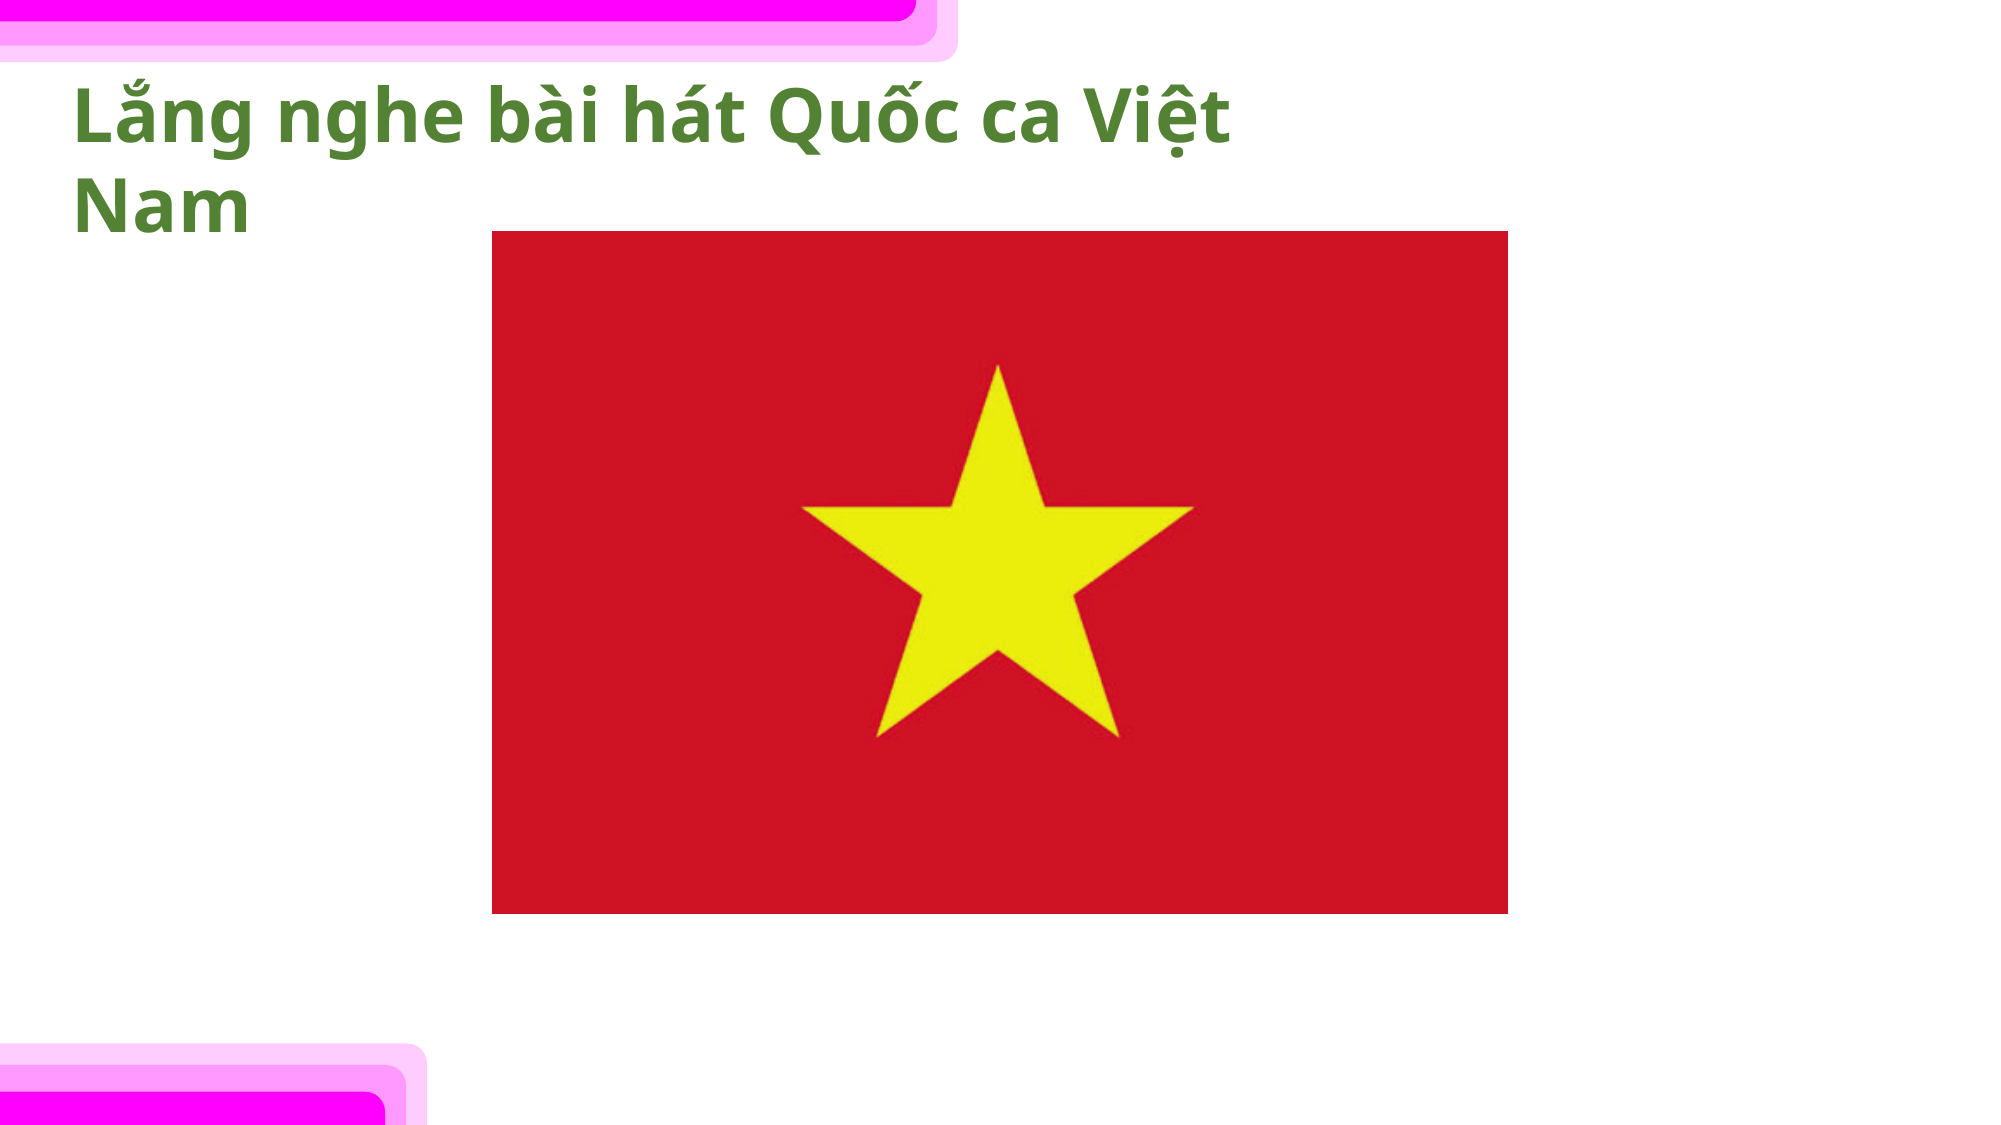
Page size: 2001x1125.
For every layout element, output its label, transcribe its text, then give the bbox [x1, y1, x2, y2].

picture [492, 231, 1508, 914]
text_box Lắng nghe bài hát Quốc ca Việt Nam [57, 60, 1293, 255]
